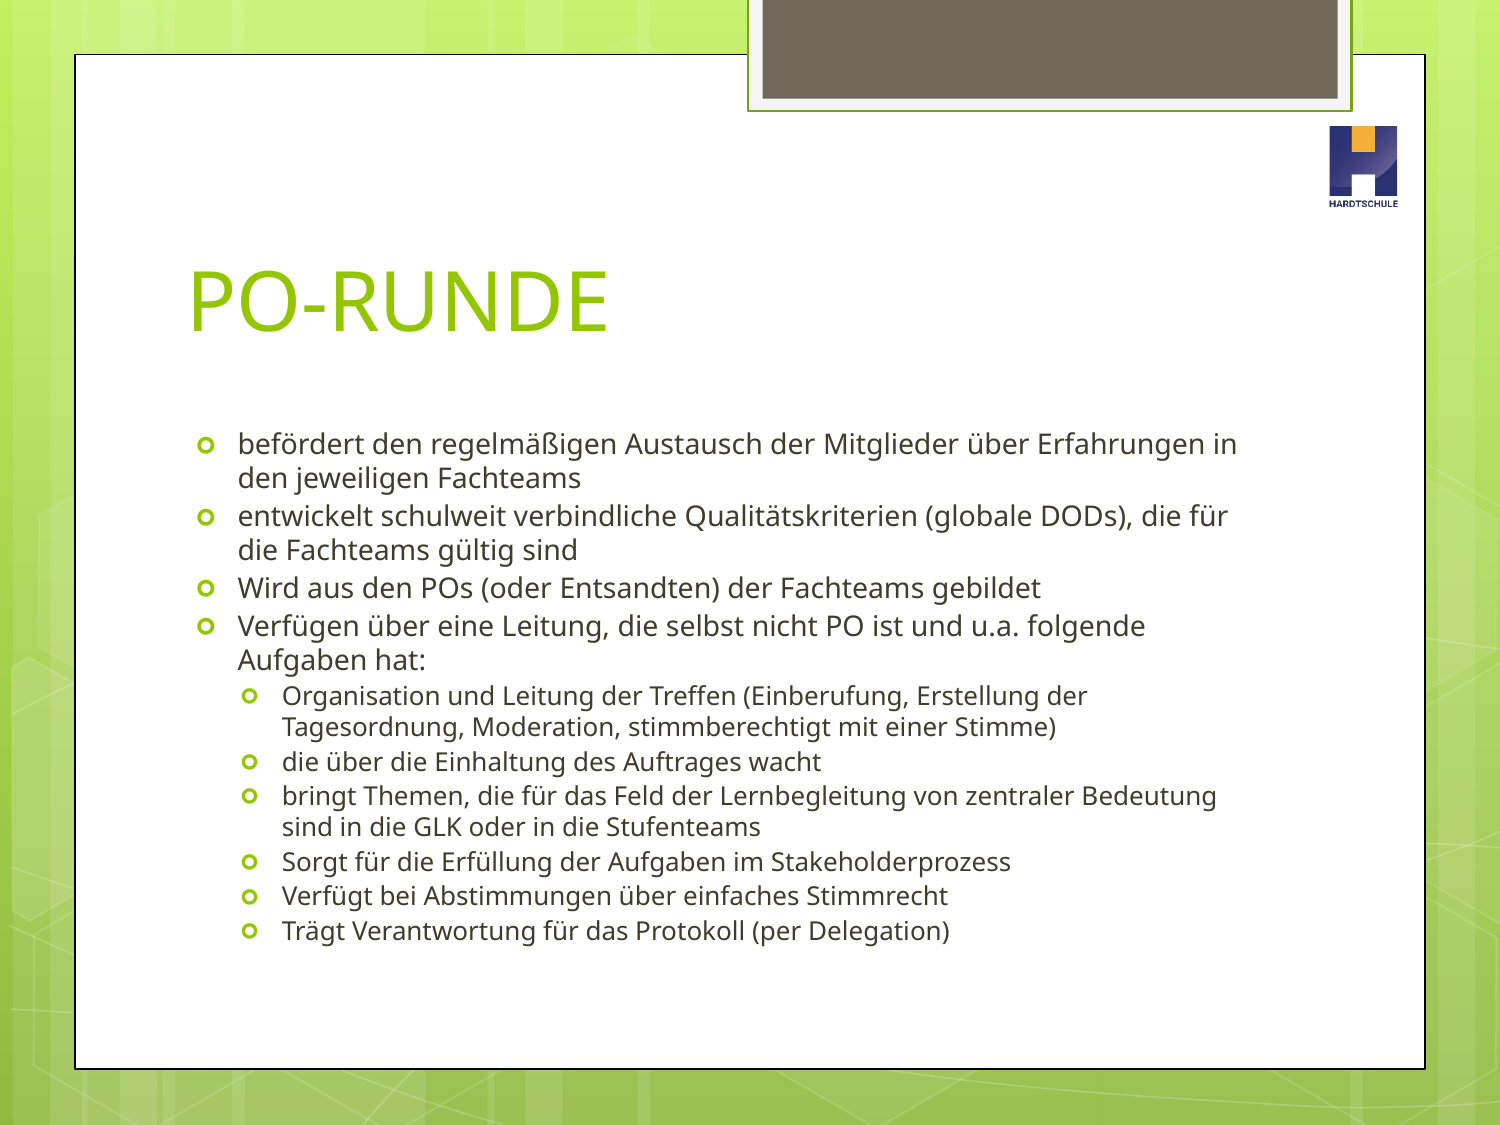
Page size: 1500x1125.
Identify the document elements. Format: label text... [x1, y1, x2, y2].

picture [1327, 126, 1400, 207]
title PO-RUNDE [171, 168, 1324, 357]
list befördert den regelmäßigen Austausch der Mitglieder über Erfahrungen in den jeweiligen Fachteams entwickelt schulweit verbindliche Qualitätskriterien (globale DODs), die für die Fachteams gültig sind Wird aus den POs (oder Entsandten) der Fachteams gebildet Verfügen über eine Leitung, die selbst nicht PO ist und u.a. folgende Aufgaben hat: Organisation und Leitung der Treffen (Einberufung, Erstellung der Tagesordnung, Moderation, stimmberechtigt mit einer Stimme) die über die Einhaltung des Auftrages wacht bringt Themen, die für das Feld der Lernbegleitung von zentraler Bedeutung sind in die GLK oder in die Stufenteams Sorgt für die Erfüllung der Aufgaben im Stakeholderprozess Verfügt bei Abstimmungen über einfaches Stimmrecht Trägt Verantwortung für das Protokoll (per Delegation) [171, 381, 1283, 957]
